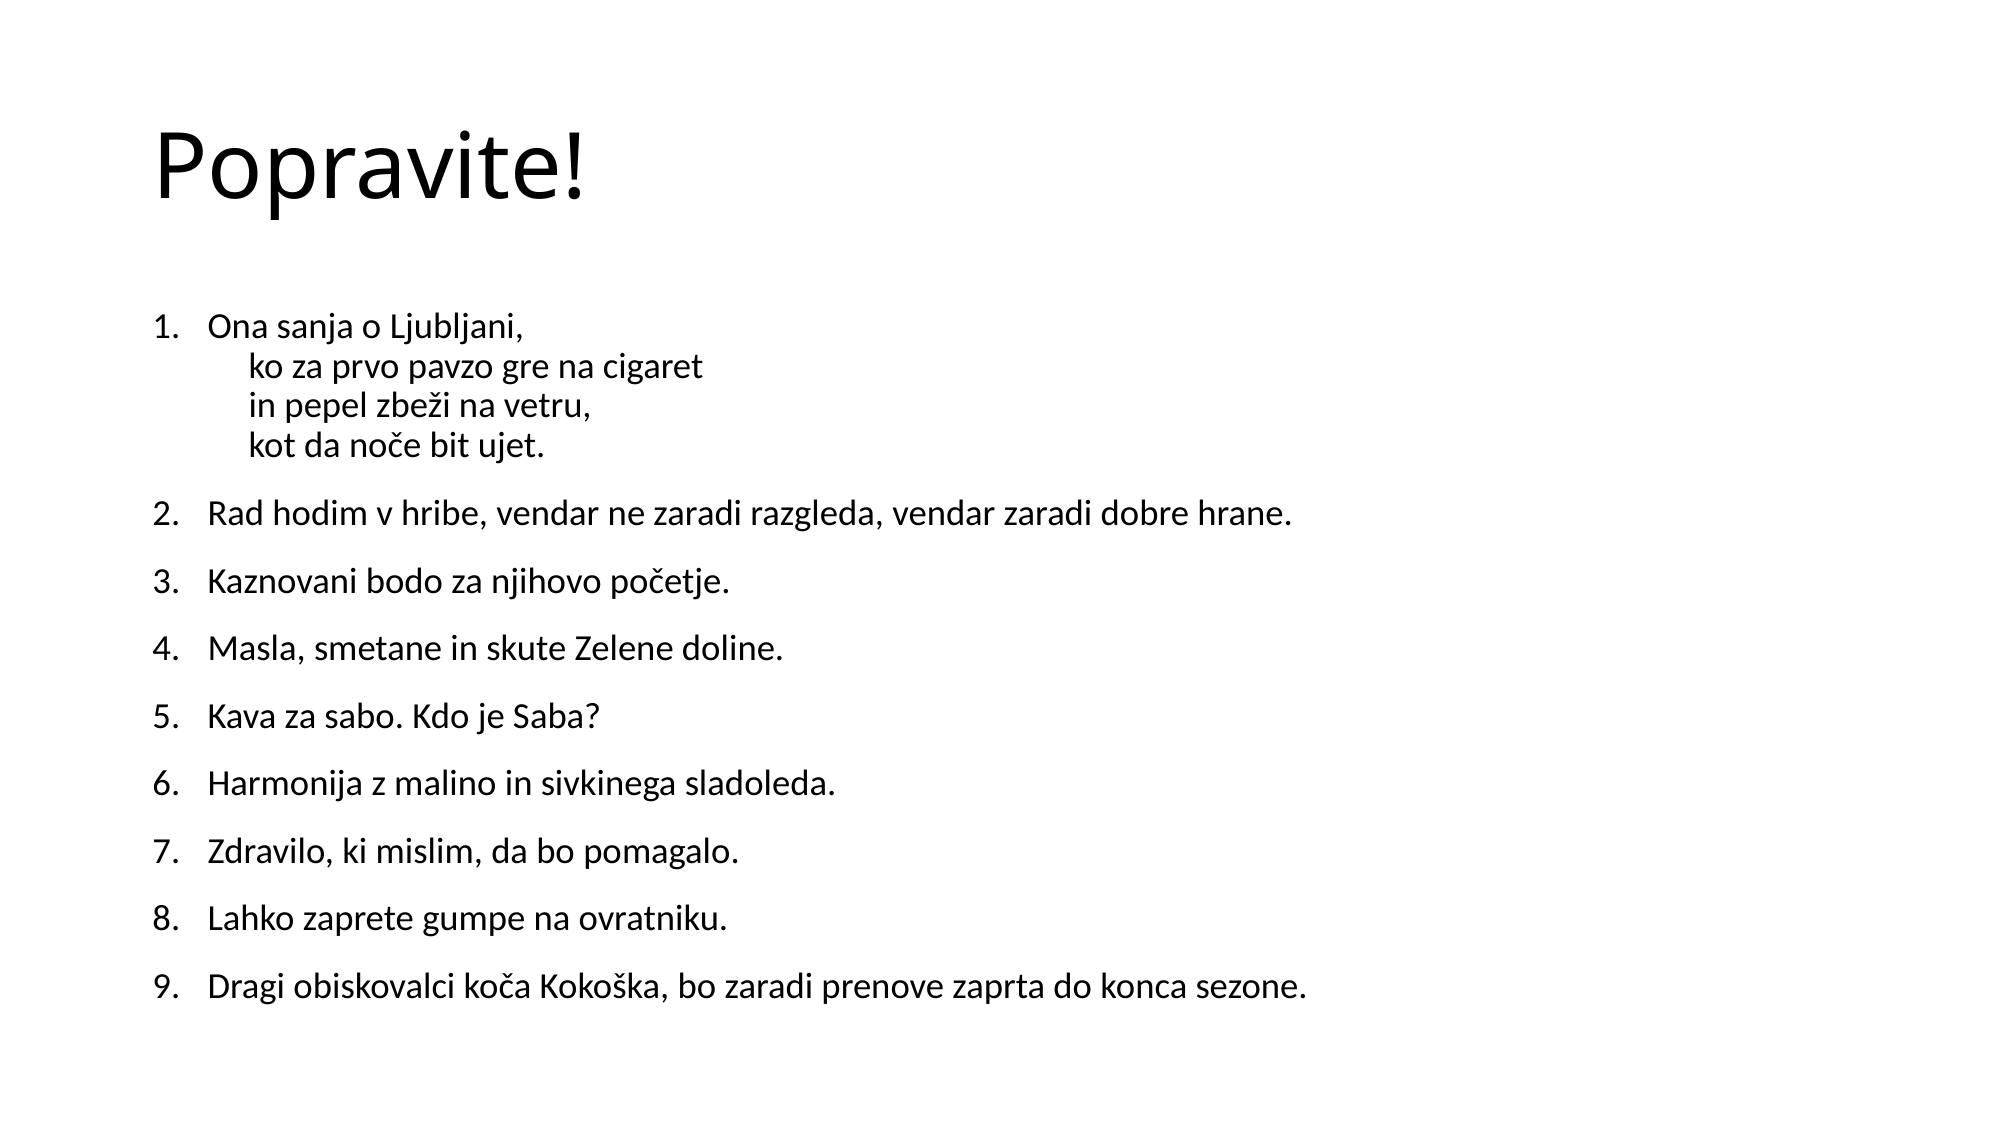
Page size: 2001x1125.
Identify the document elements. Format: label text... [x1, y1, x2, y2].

list Ona sanja o Ljubljani, ko za prvo pavzo gre na cigaret in pepel zbeži na vetru, kot da noče bit ujet. Rad hodim v hribe, vendar ne zaradi razgleda, vendar zaradi dobre hrane. Kaznovani bodo za njihovo početje. Masla, smetane in skute Zelene doline. Kava za sabo. Kdo je Saba? Harmonija z malino in sivkinega sladoleda. Zdravilo, ki mislim, da bo pomagalo. Lahko zaprete gumpe na ovratniku. Dragi obiskovalci koča Kokoška, bo zaradi prenove zaprta do konca sezone. [137, 299, 1863, 1014]
title Popravite! [137, 59, 1863, 278]
